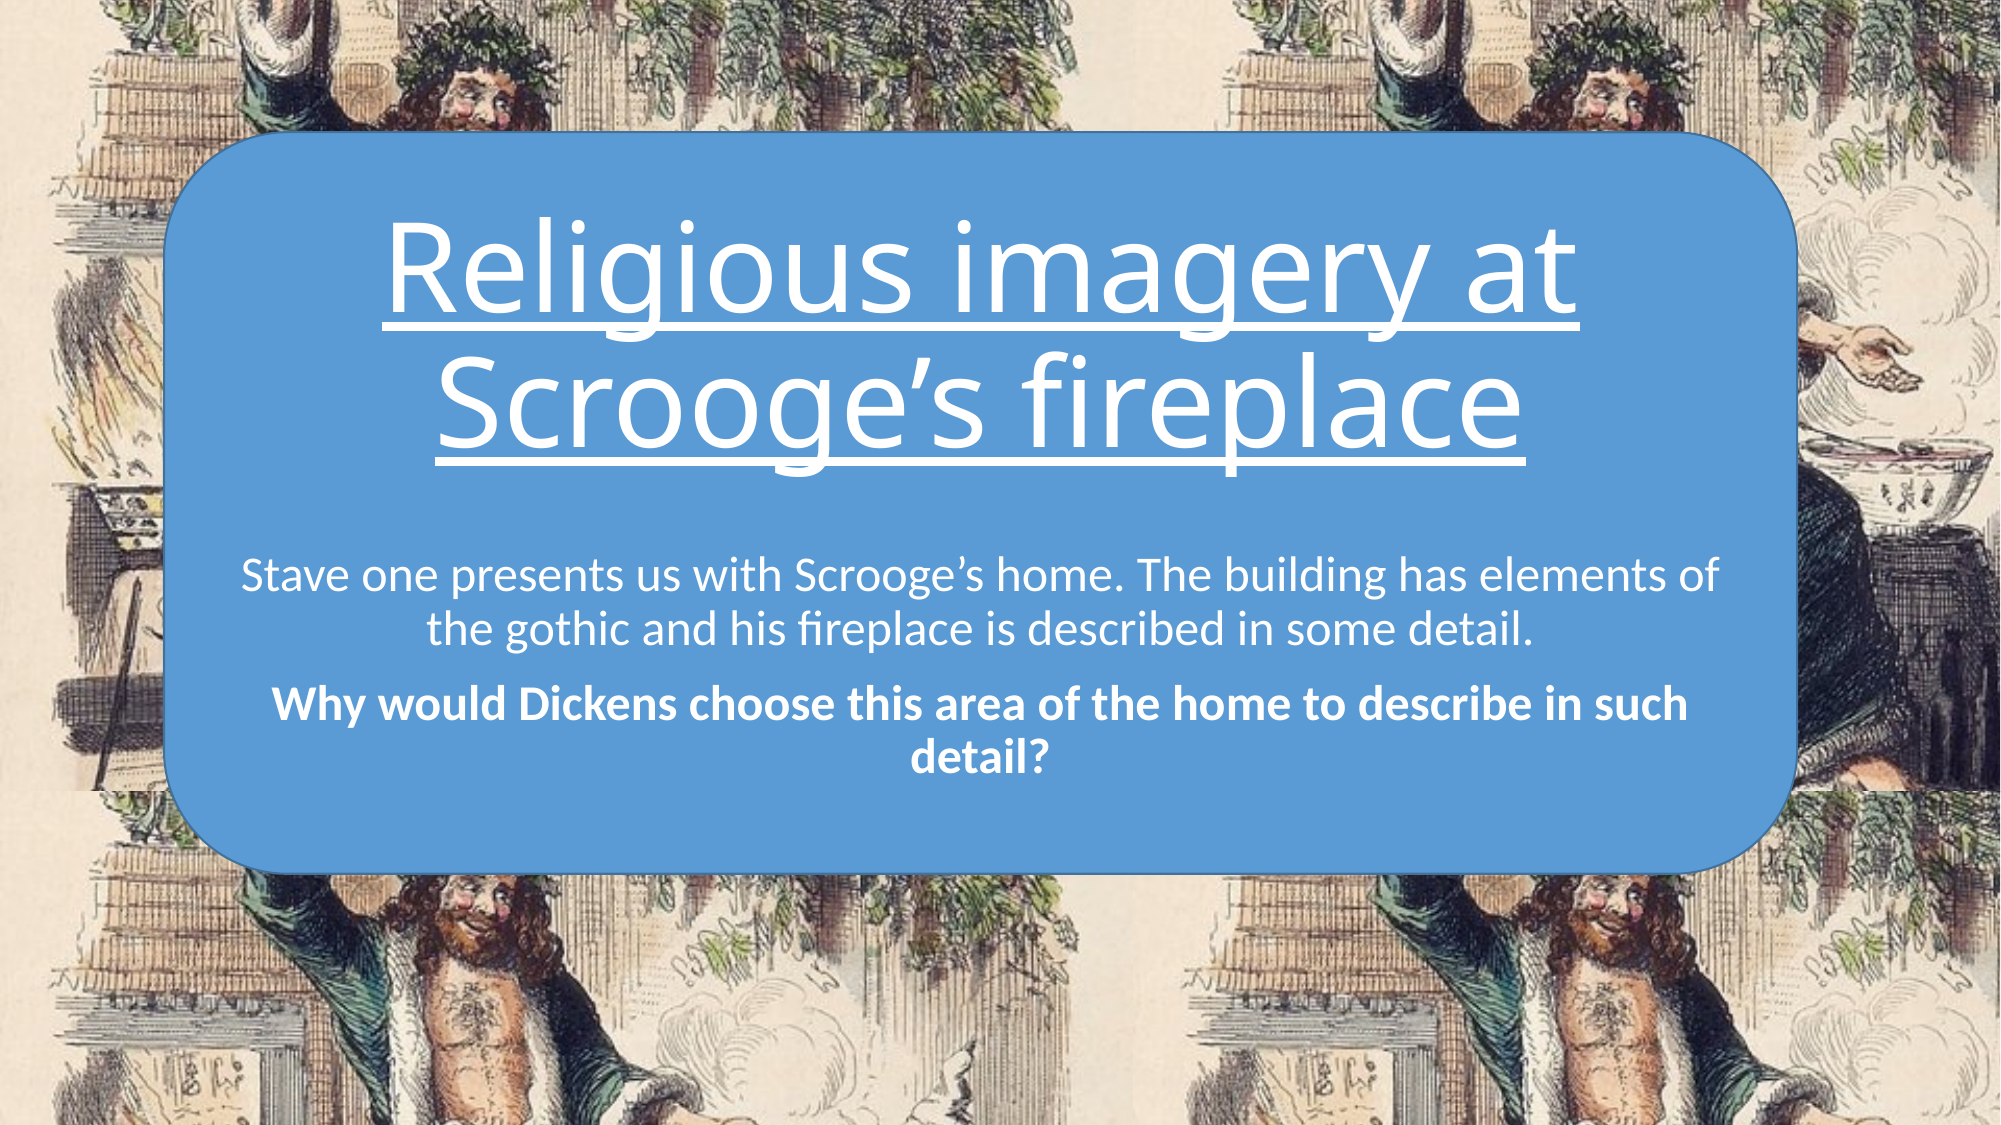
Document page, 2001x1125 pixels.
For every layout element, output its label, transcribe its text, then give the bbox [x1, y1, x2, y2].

list Stave one presents us with Scrooge’s home. The building has elements of the gothic and his fireplace is described in some detail. Why would Dickens choose this area of the home to describe in such detail? [230, 539, 1732, 890]
text_box [163, 146, 1798, 860]
picture [0, 0, 2001, 1125]
title Religious imagery at Scrooge’s fireplace [230, 90, 1732, 483]
